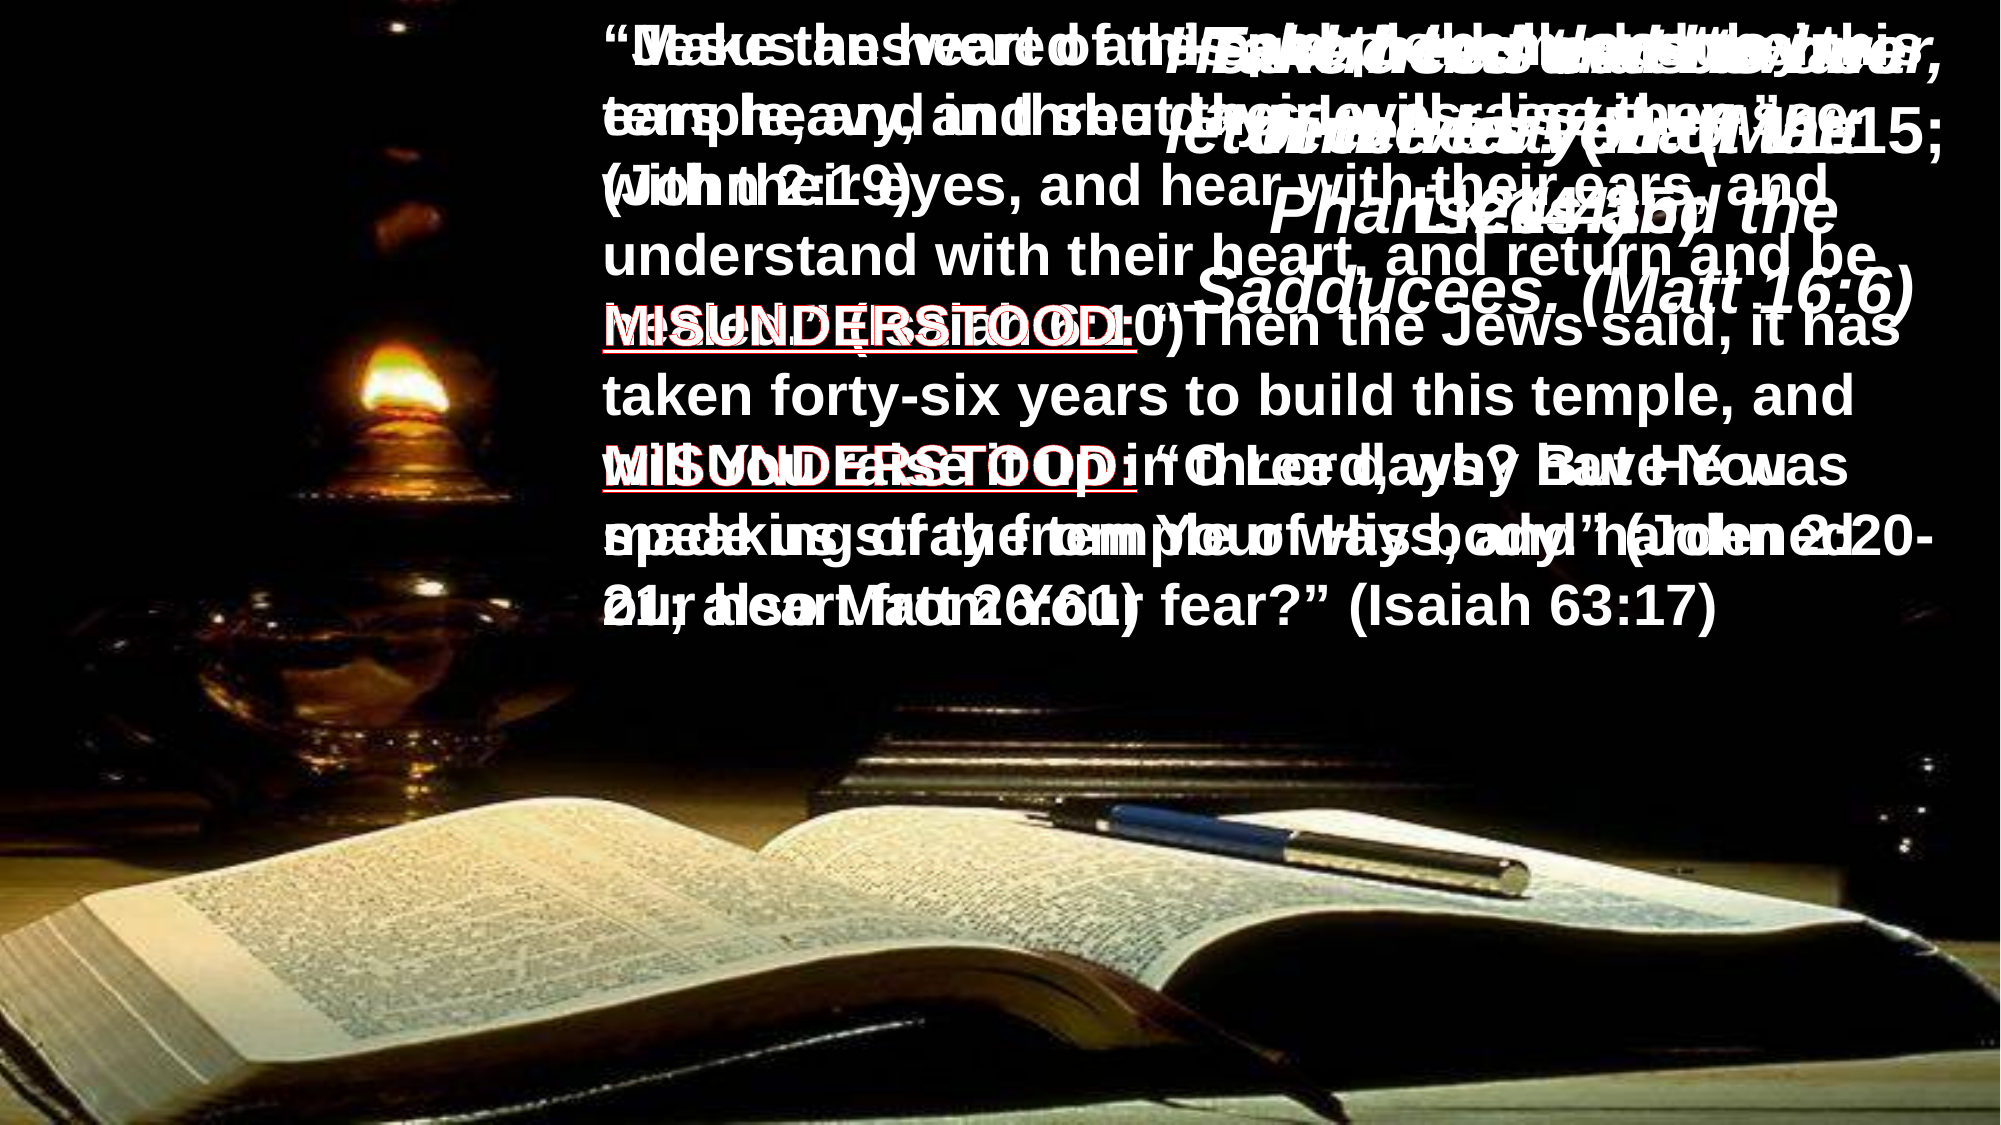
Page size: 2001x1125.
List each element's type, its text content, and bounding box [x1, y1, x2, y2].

text_box “Jesus answered and said to them, destroy this temple, and in three days I will raise it up.” (John 2:19) MISUNDERSTOOD: “Then the Jews said, it has taken forty-six years to build this temple, and will You raise it up in three days? But He was speaking of the temple of His body.” (John 2:20-21; also Matt 26:61) [587, 0, 1963, 645]
picture [0, 0, 2001, 1125]
